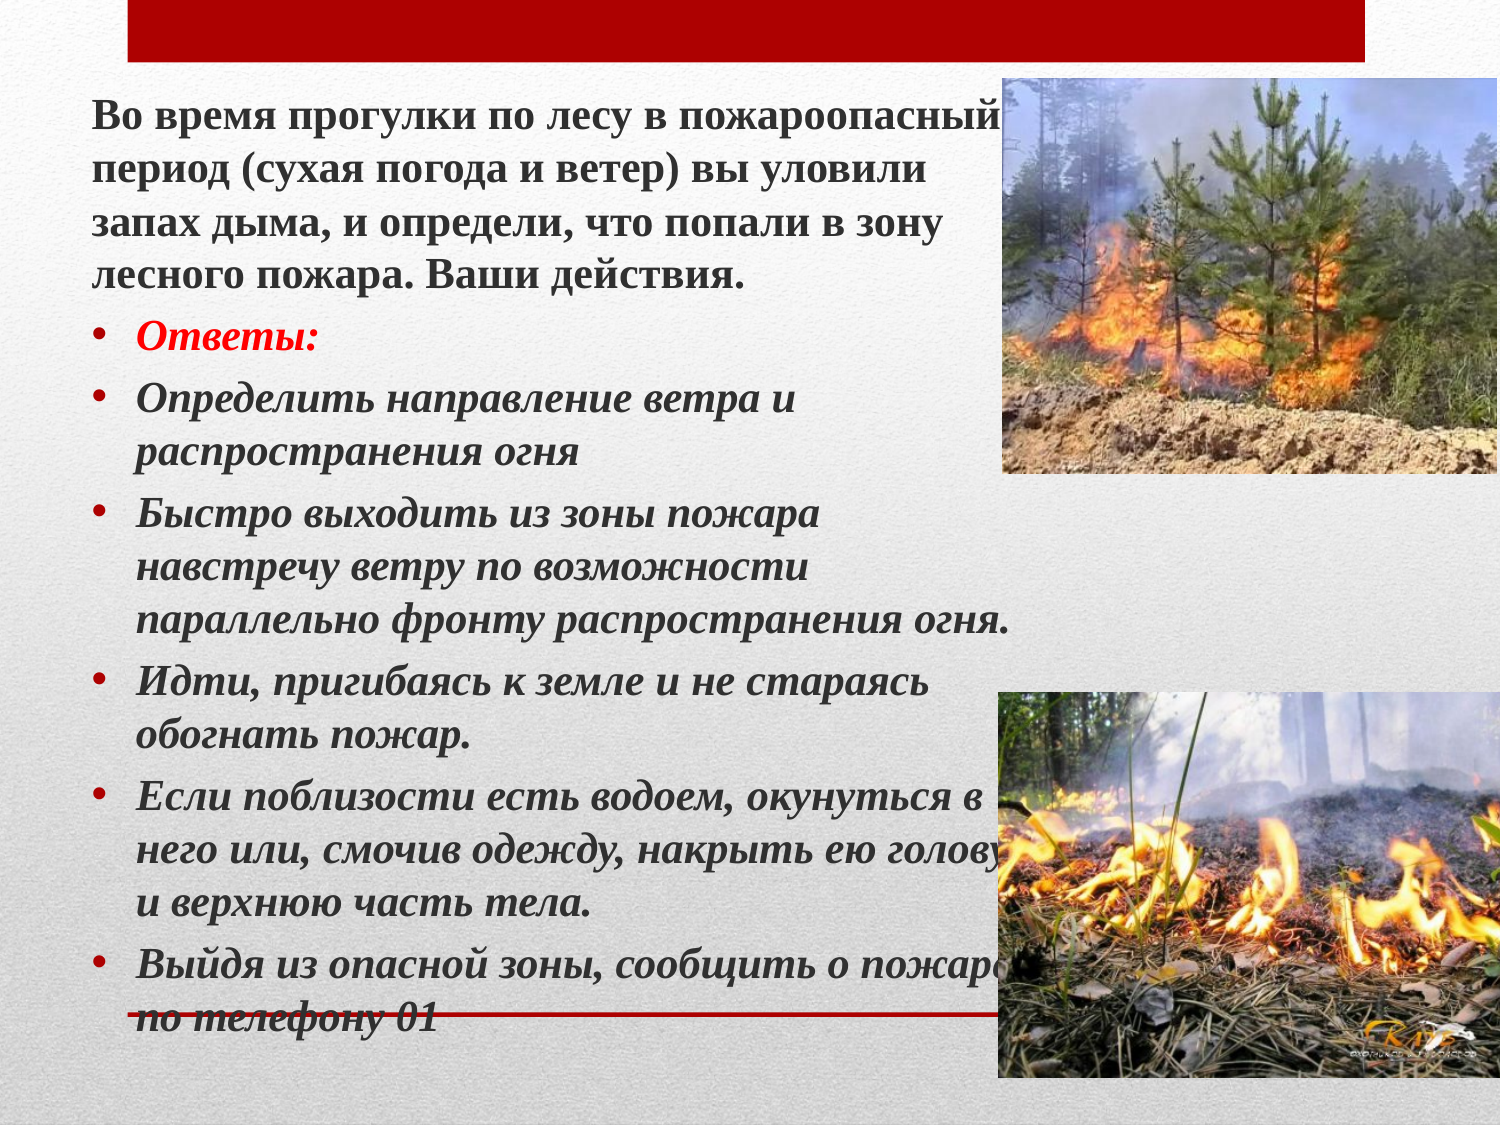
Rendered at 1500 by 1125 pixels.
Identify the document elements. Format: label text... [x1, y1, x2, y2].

list Во время про­гулки по лесу в пожароопасный период (сухая по­года и ветер) вы уловили запах дыма, и определи­, что попали в зону лесного пожара. Ваши дей­ствия. Ответы: Определить направление ветра и распространения огня Быстро выходить из зоны пожара навстречу ветру по возможности параллельно фронту распространения огня. Идти, пригибаясь к земле и не стараясь обогнать пожар. Если поблизости есть водоем, окунуться в него или, смочив одежду, накрыть ею голову и верх­нюю часть тела. Выйдя из опасной зоны, сообщить о пожаре по телефону 01 [76, 78, 1046, 1061]
picture [997, 691, 1500, 1078]
picture [1001, 77, 1497, 474]
